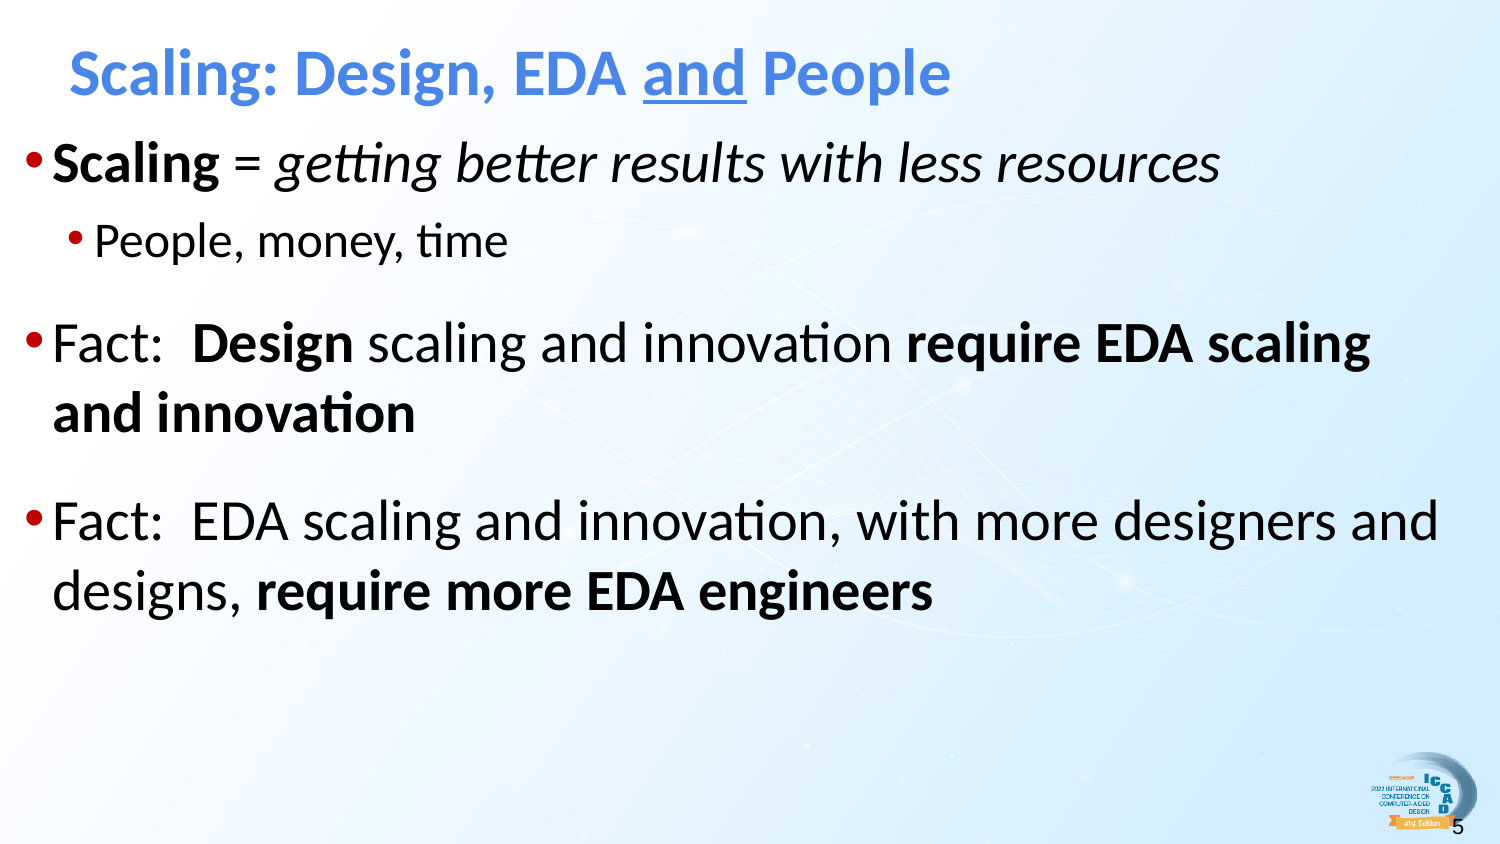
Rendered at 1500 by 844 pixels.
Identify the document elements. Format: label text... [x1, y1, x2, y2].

text_box 5 [1430, 805, 1487, 844]
picture [0, 0, 1500, 844]
title Scaling: Design, EDA and People [58, 25, 1397, 122]
text_box Scaling = getting better results with less resources People, money, time Fact: Design scaling and innovation require EDA scaling and innovation Fact: EDA scaling and innovation, with more designers and designs, require more EDA engineers [9, 116, 1486, 792]
